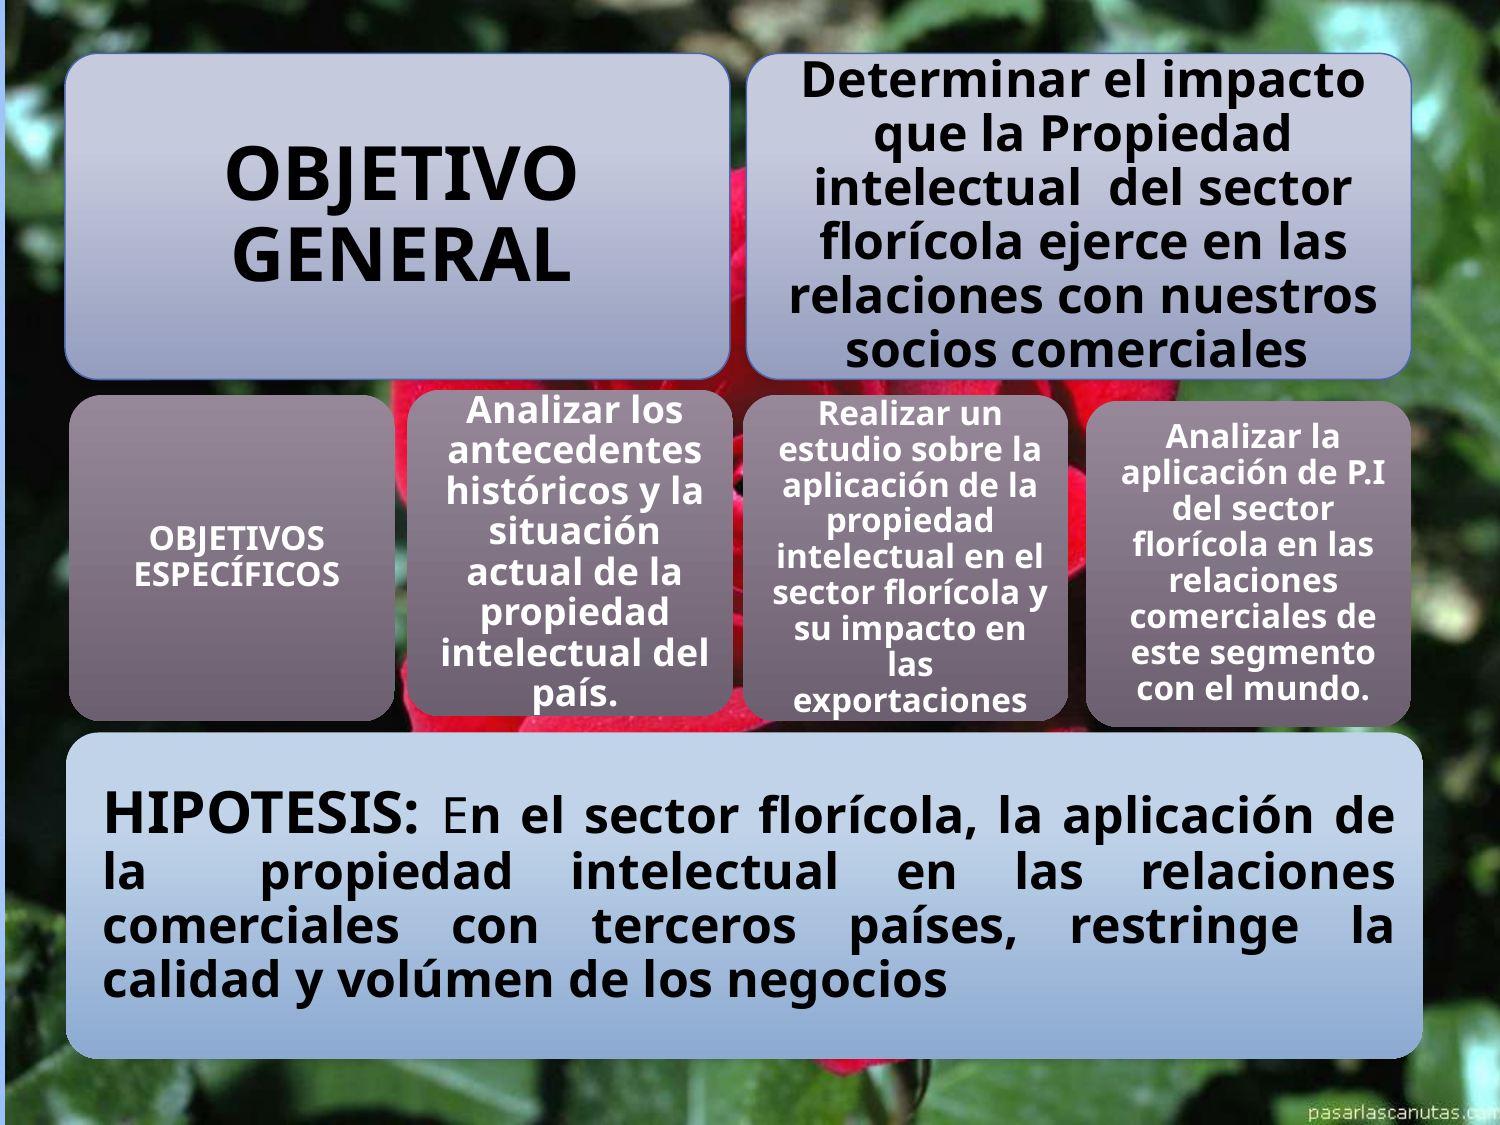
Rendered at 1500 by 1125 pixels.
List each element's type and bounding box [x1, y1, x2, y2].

text_box [64, 30, 1424, 1059]
picture [5, 0, 1500, 1125]
